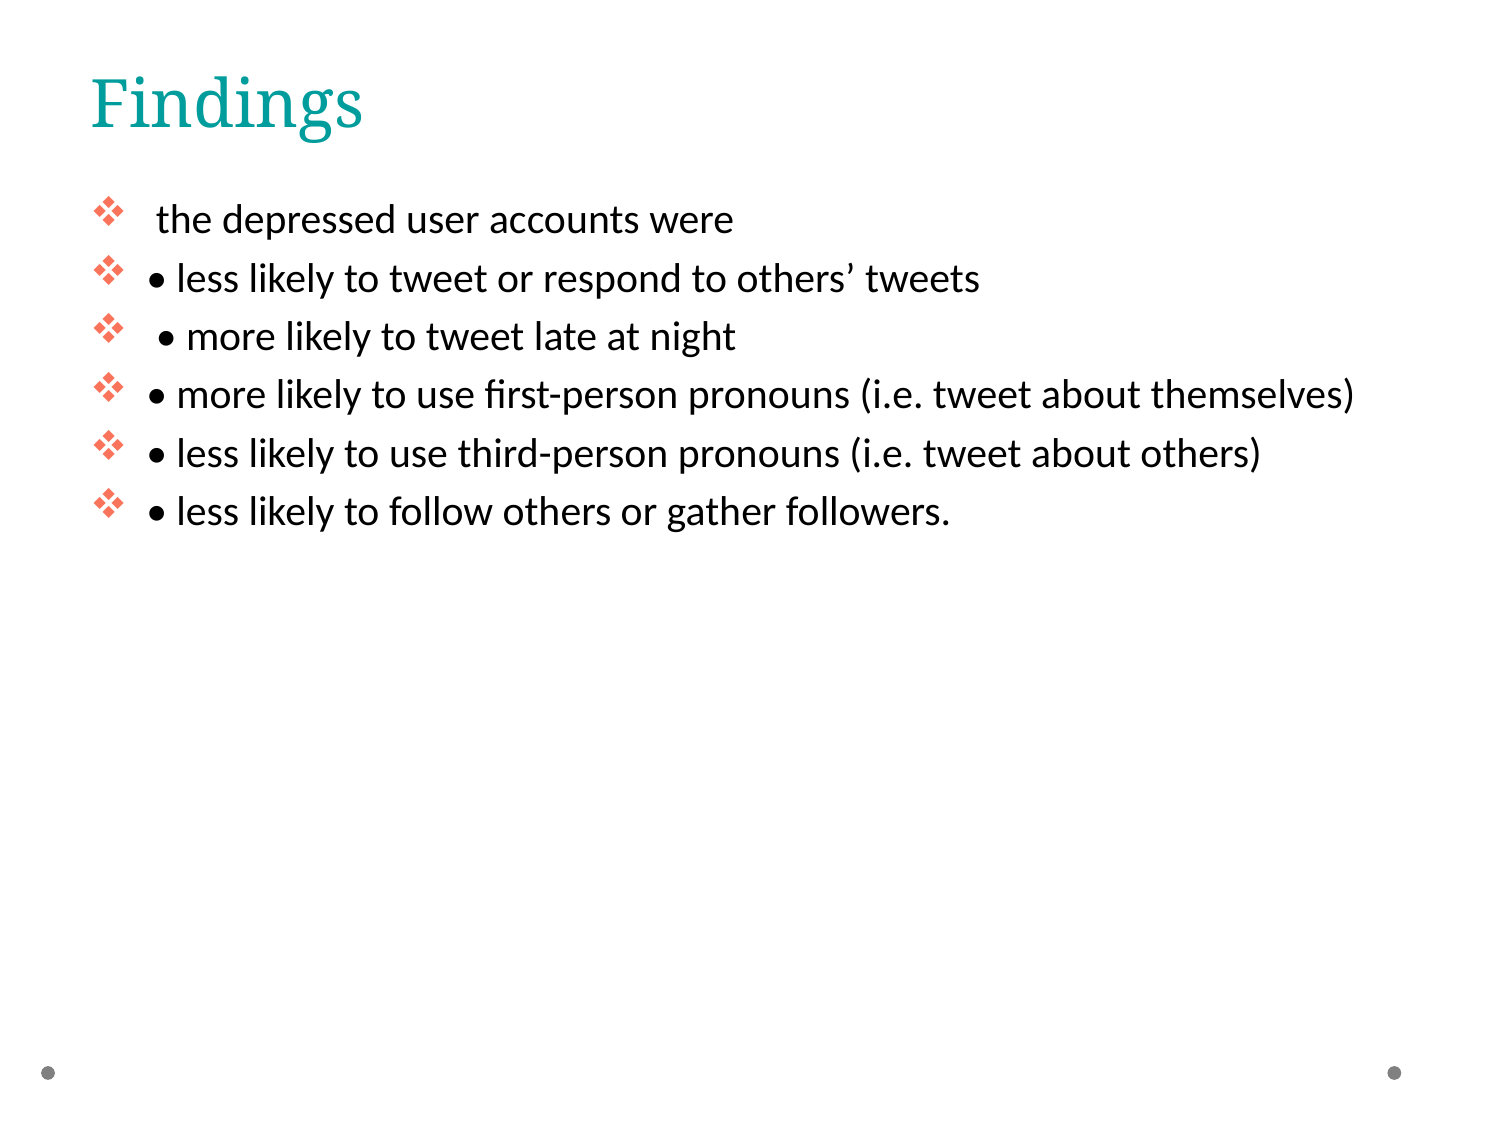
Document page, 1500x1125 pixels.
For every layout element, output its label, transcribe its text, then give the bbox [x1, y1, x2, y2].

list the depressed user accounts were • less likely to tweet or respond to others’ tweets • more likely to tweet late at night • more likely to use first-person pronouns (i.e. tweet about themselves) • less likely to use third-person pronouns (i.e. tweet about others) • less likely to follow others or gather followers. [75, 184, 1425, 1005]
title Findings [75, 0, 1425, 161]
